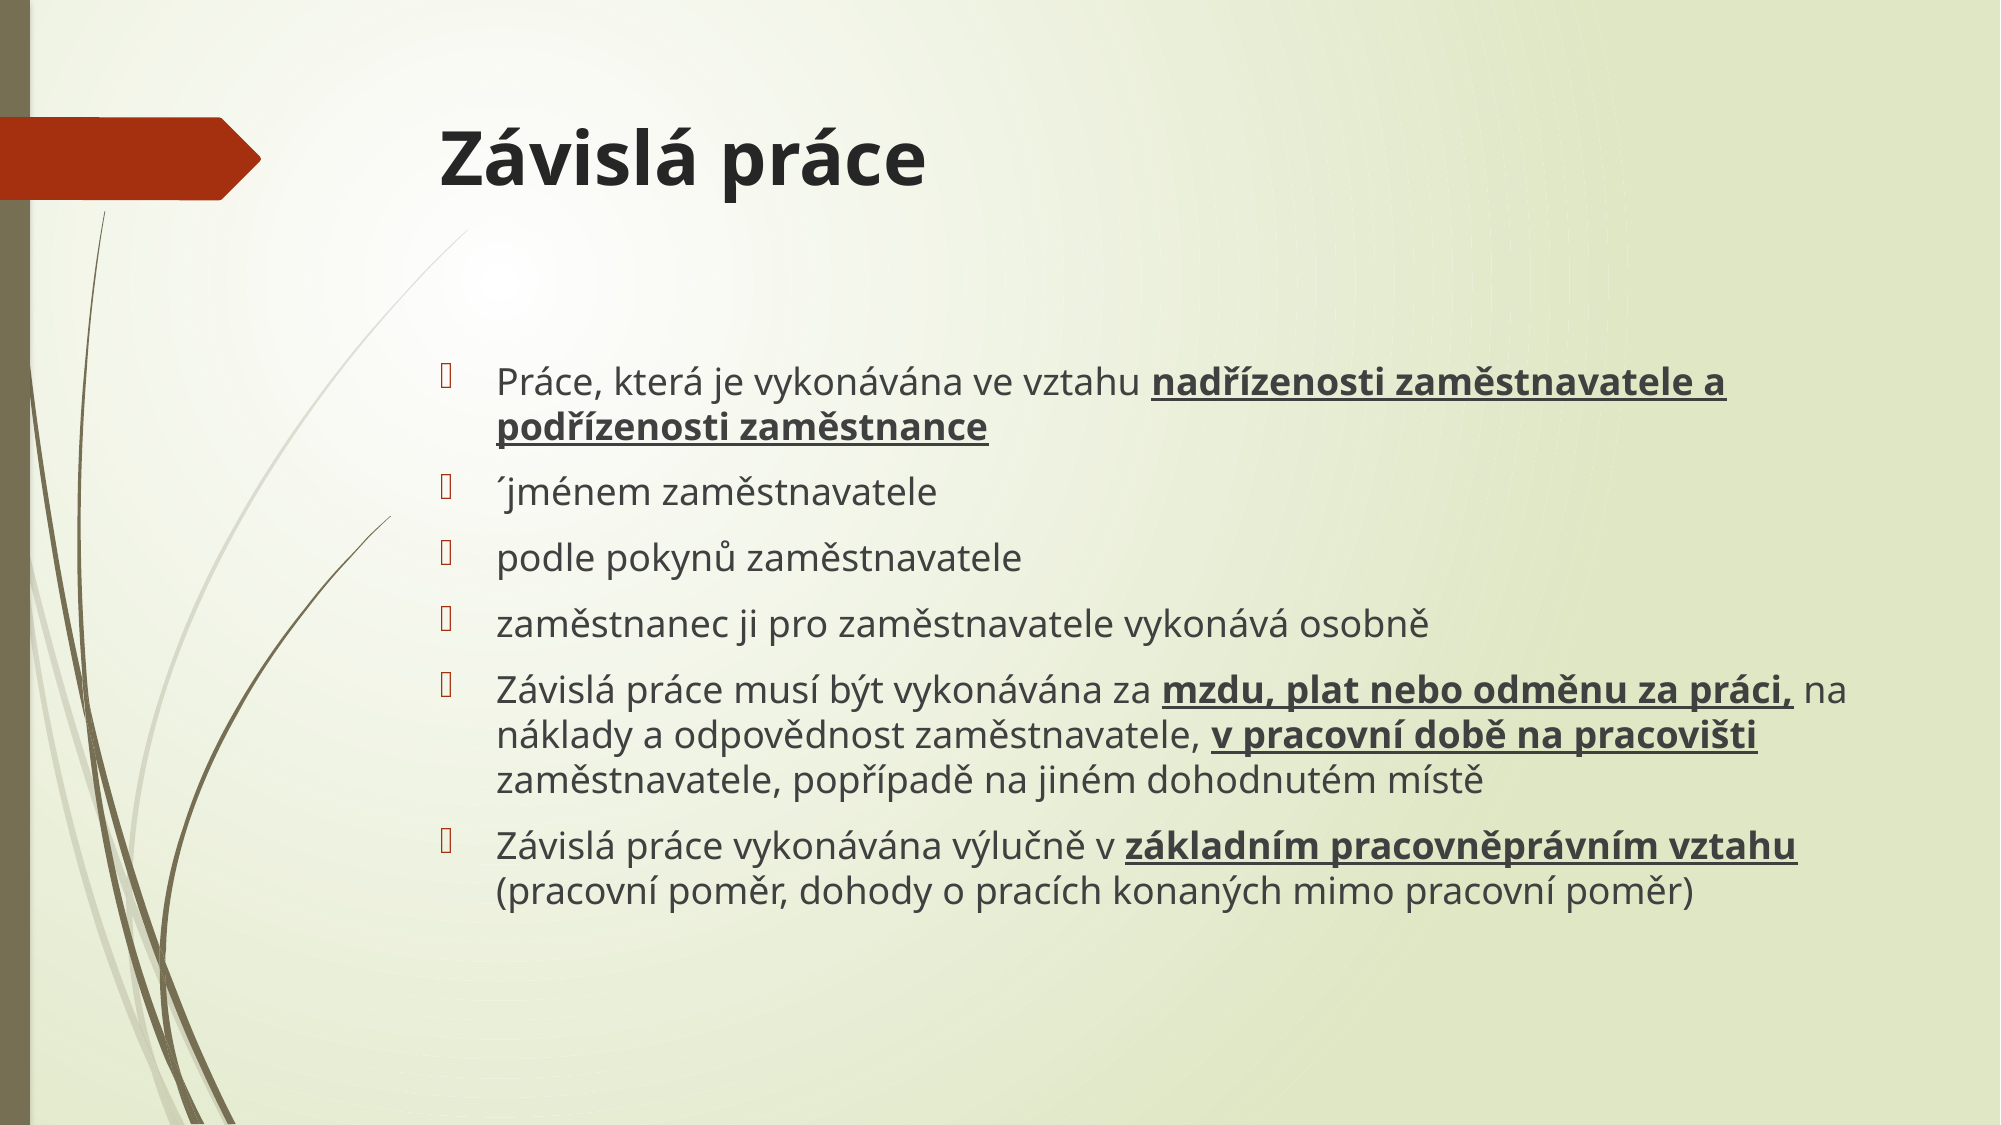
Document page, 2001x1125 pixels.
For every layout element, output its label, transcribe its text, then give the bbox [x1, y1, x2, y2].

list Práce, která je vykonávána ve vztahu nadřízenosti zaměstnavatele a podřízenosti zaměstnance ´jménem zaměstnavatele podle pokynů zaměstnavatele zaměstnanec ji pro zaměstnavatele vykonává osobně Závislá práce musí být vykonávána za mzdu, plat nebo odměnu za práci, na náklady a odpovědnost zaměstnavatele, v pracovní době na pracovišti zaměstnavatele, popřípadě na jiném dohodnutém místě Závislá práce vykonávána výlučně v základním pracovněprávním vztahu (pracovní poměr, dohody o pracích konaných mimo pracovní poměr) [424, 350, 1888, 970]
title Závislá práce [425, 102, 1888, 313]
